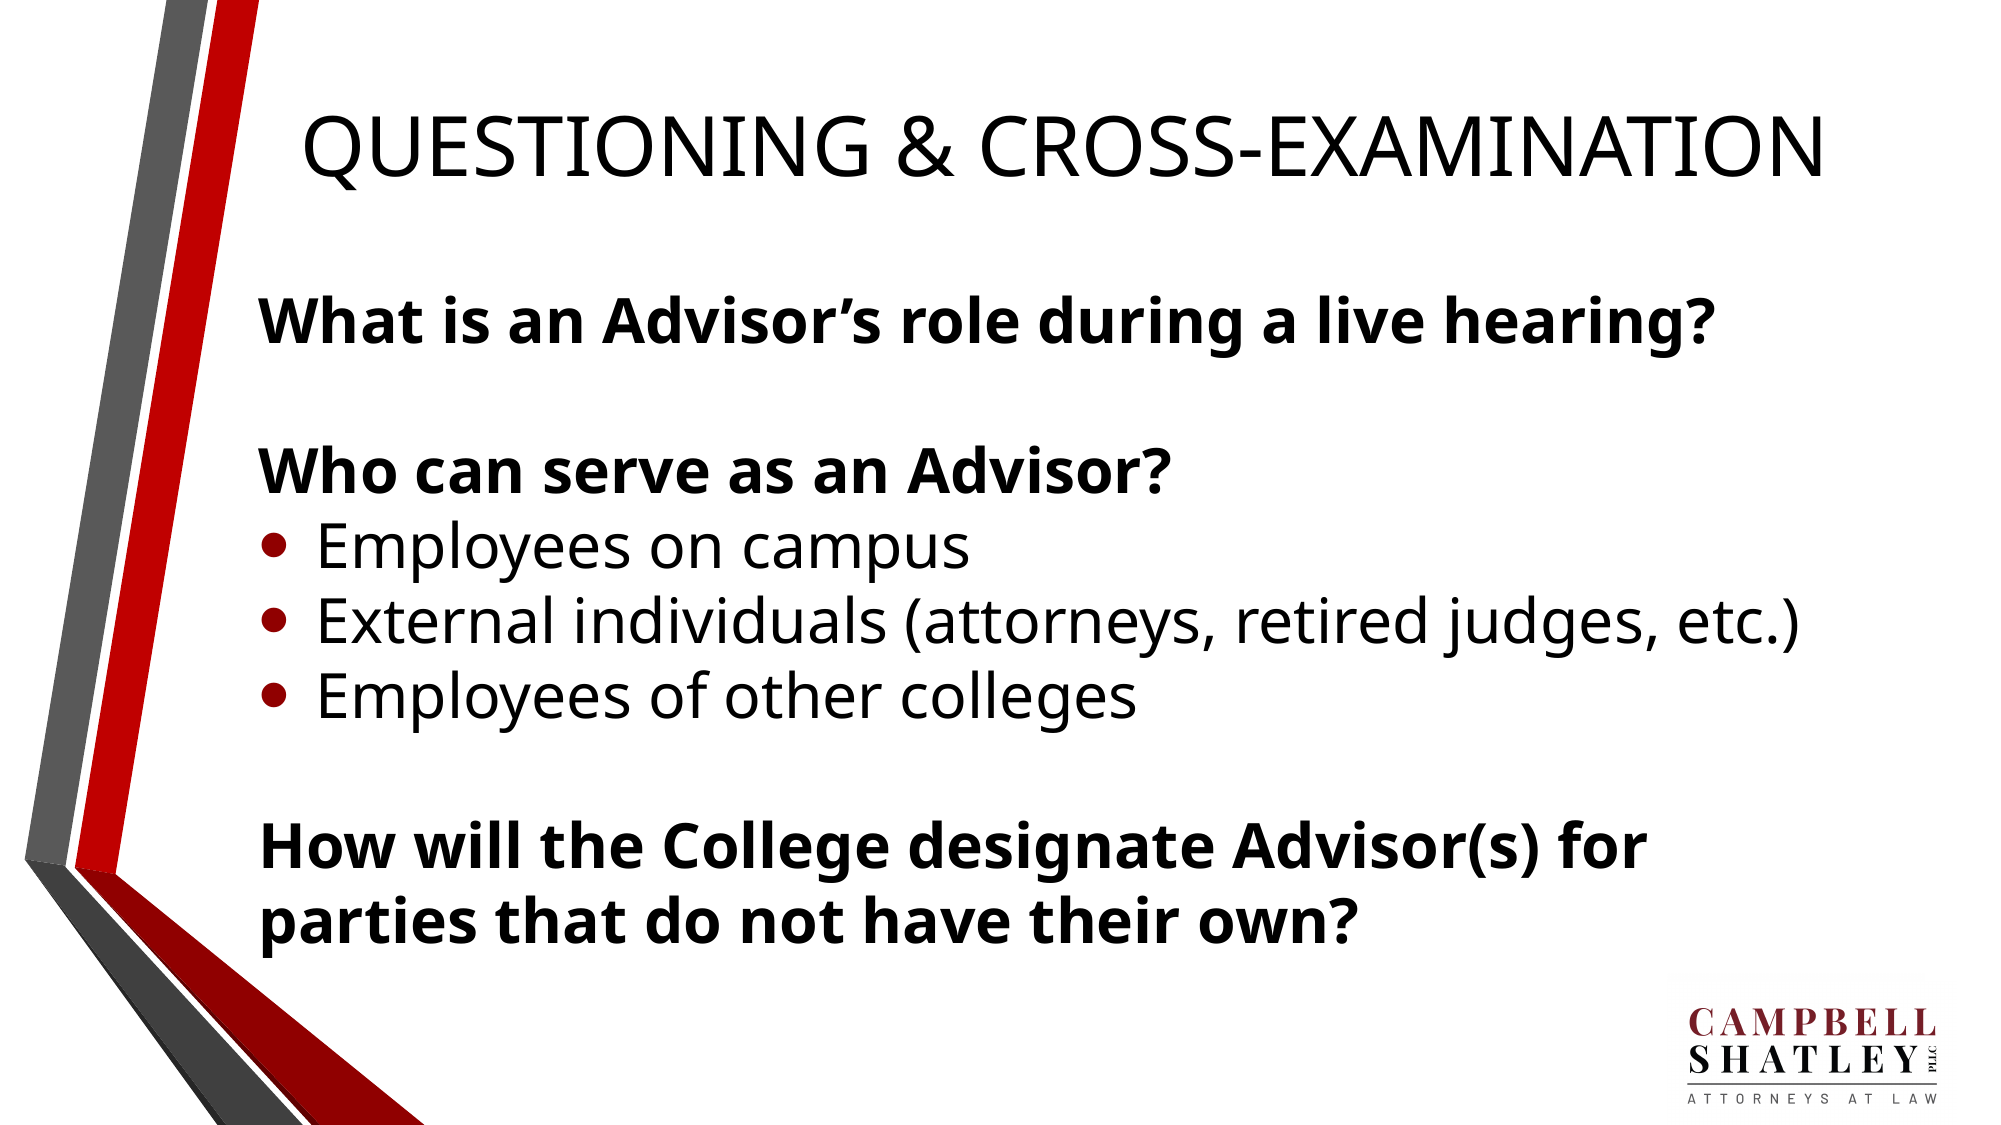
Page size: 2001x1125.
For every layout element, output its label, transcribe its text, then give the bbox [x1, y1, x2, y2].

picture [1667, 973, 1957, 1125]
list What is an Advisor’s role during a live hearing? Who can serve as an Advisor? Employees on campus External individuals (attorneys, retired judges, etc.) Employees of other colleges How will the College designate Advisor(s) for parties that do not have their own? [243, 273, 1887, 982]
title QUESTIONING & CROSS-EXAMINATION [243, 63, 1887, 224]
